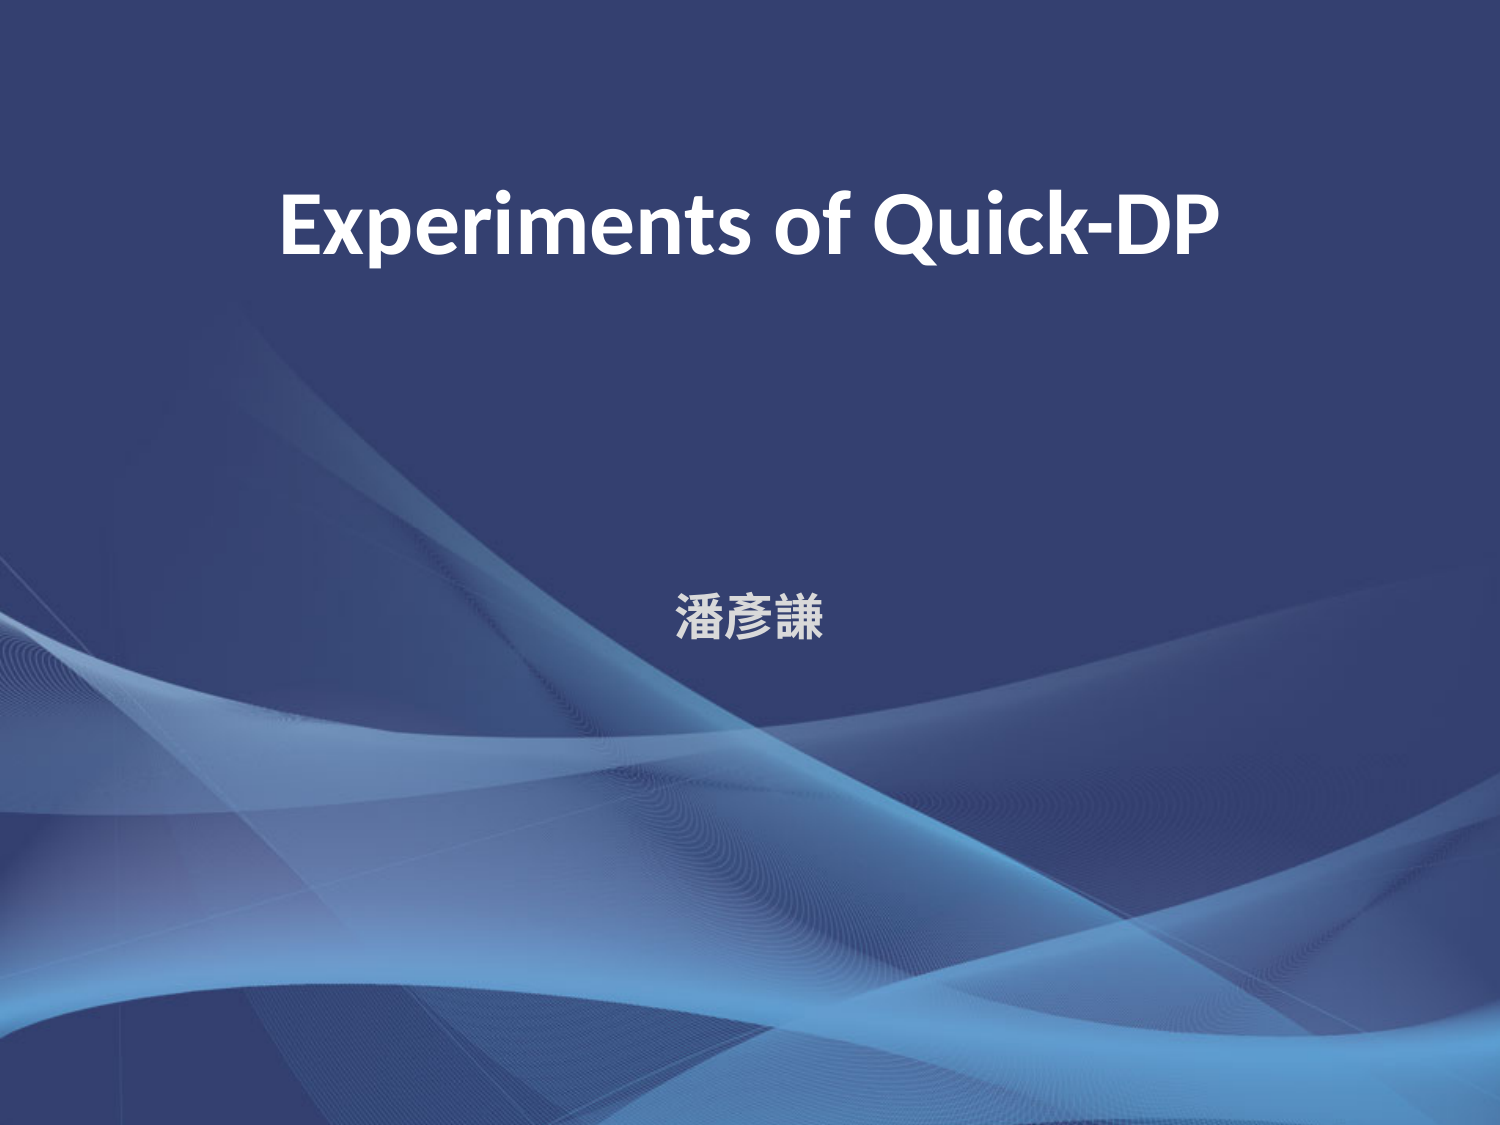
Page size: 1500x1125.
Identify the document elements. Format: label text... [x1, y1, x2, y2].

title Experiments of Quick-DP [73, 155, 1427, 503]
list 潘彥謙 [425, 578, 1075, 672]
picture [0, 0, 1500, 1125]
